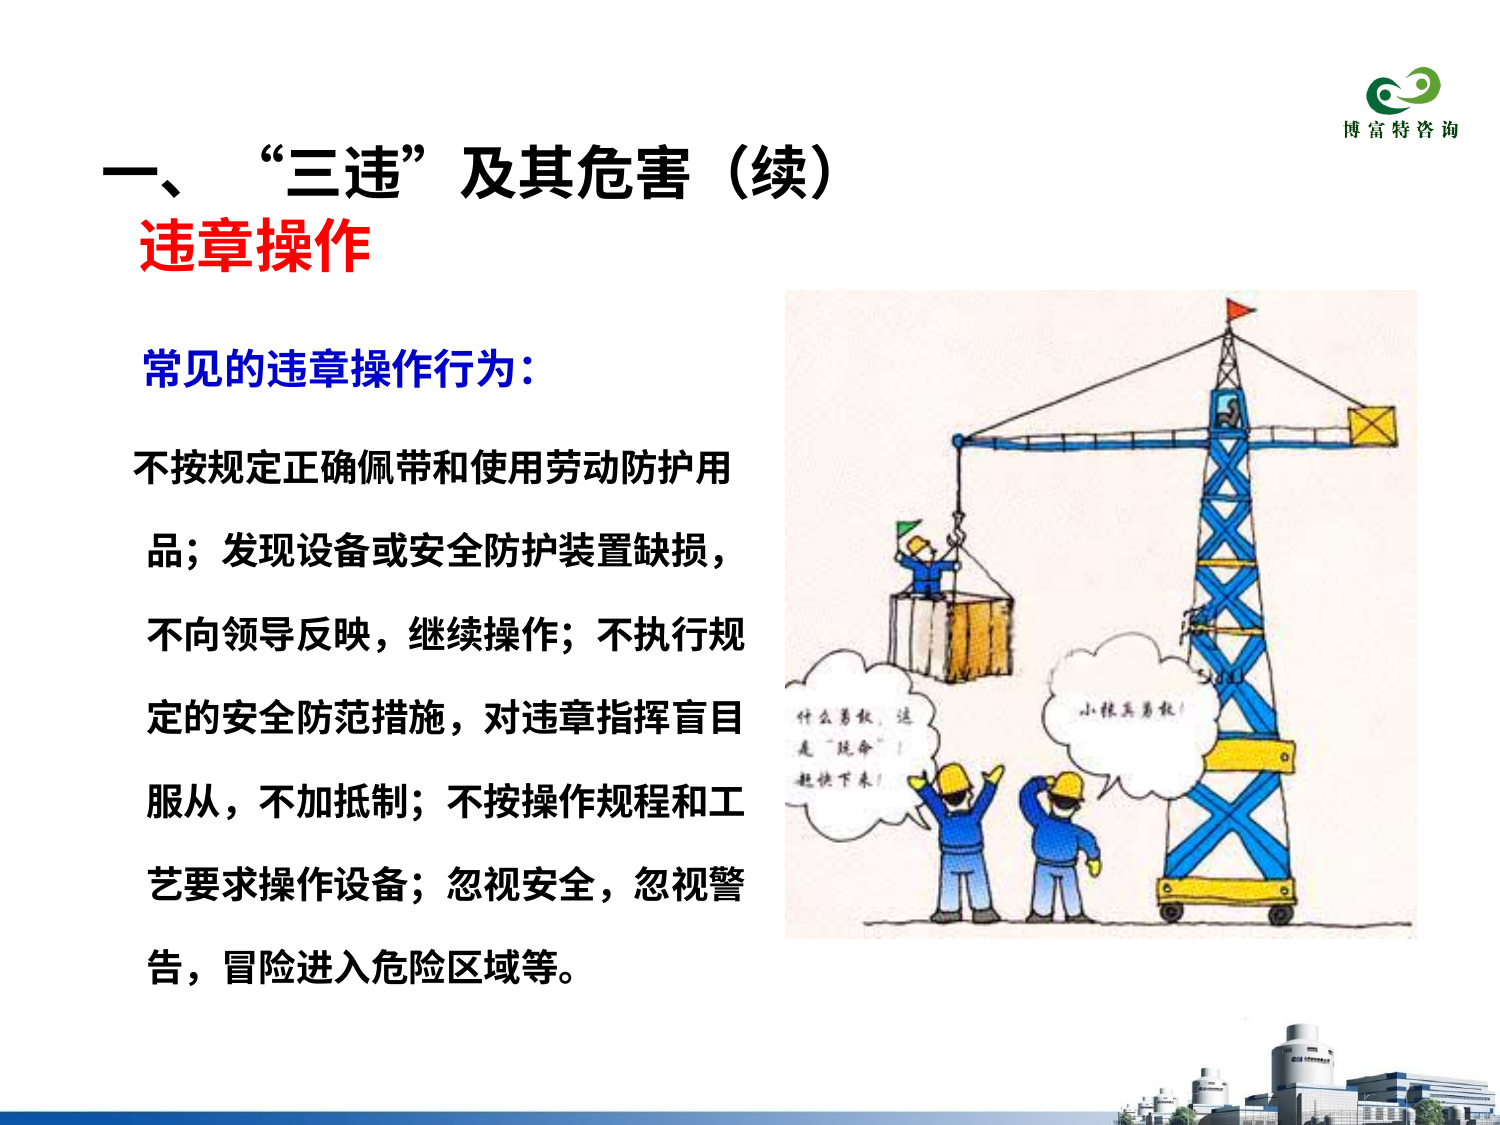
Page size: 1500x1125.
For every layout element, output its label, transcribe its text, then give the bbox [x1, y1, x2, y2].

text_box 一、 “三违”及其危害（续） [86, 128, 883, 214]
title 违章操作 [123, 184, 1199, 304]
list 常见的违章操作行为： 不按规定正确佩带和使用劳动防护用品；发现设备或安全防护装置缺损，不向领导反映，继续操作；不执行规定的安全防范措施，对违章指挥盲目服从，不加抵制；不按操作规程和工艺要求操作设备；忽视安全，忽视警告，冒险进入危险区域等。 [74, 302, 774, 1006]
picture [0, 0, 1500, 1125]
